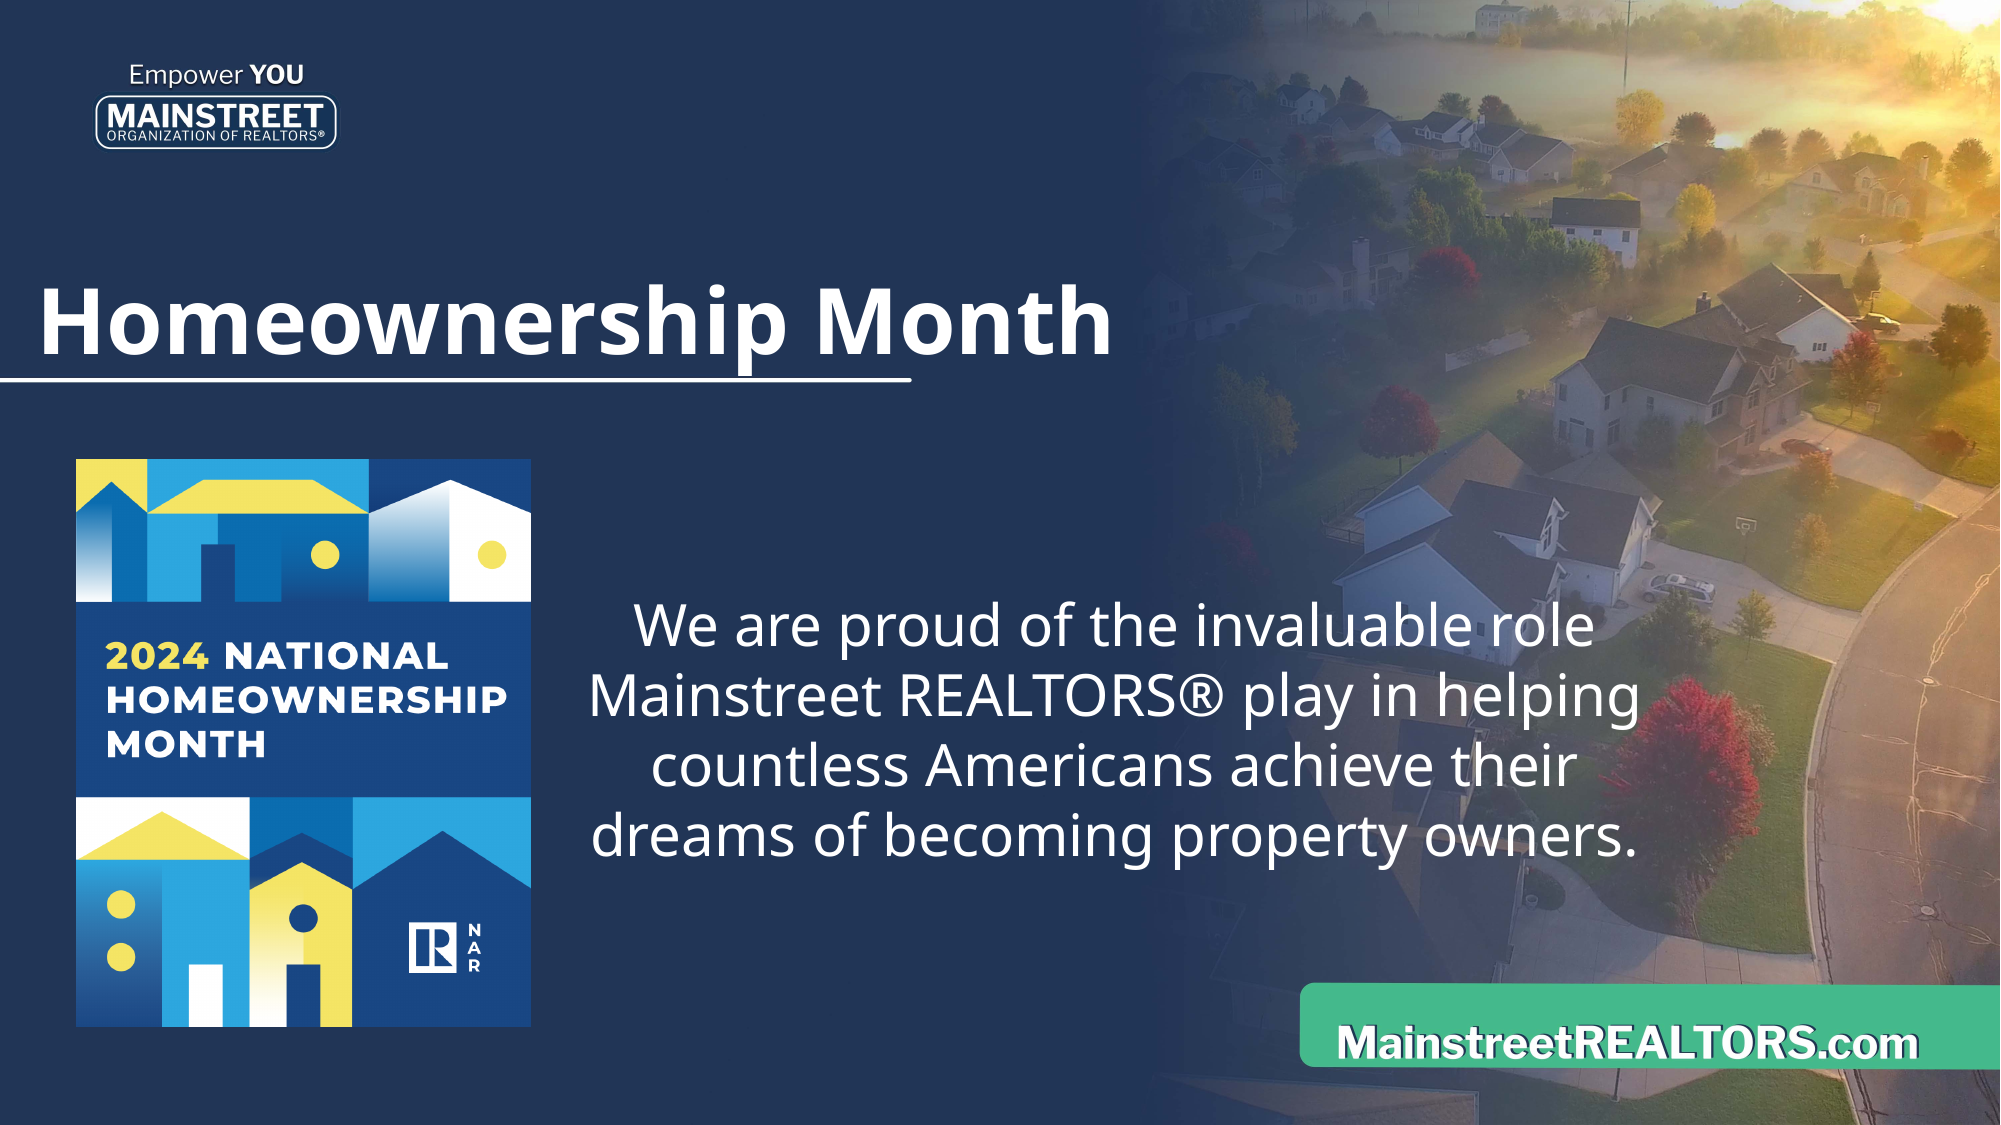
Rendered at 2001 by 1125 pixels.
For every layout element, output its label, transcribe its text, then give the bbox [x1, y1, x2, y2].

text_box We are proud of the invaluable role Mainstreet REALTORS® play in helping countless Americans achieve their dreams of becoming property owners. [572, 580, 1658, 876]
text_box Homeownership Month [22, 255, 1478, 381]
picture [0, 0, 2000, 1125]
